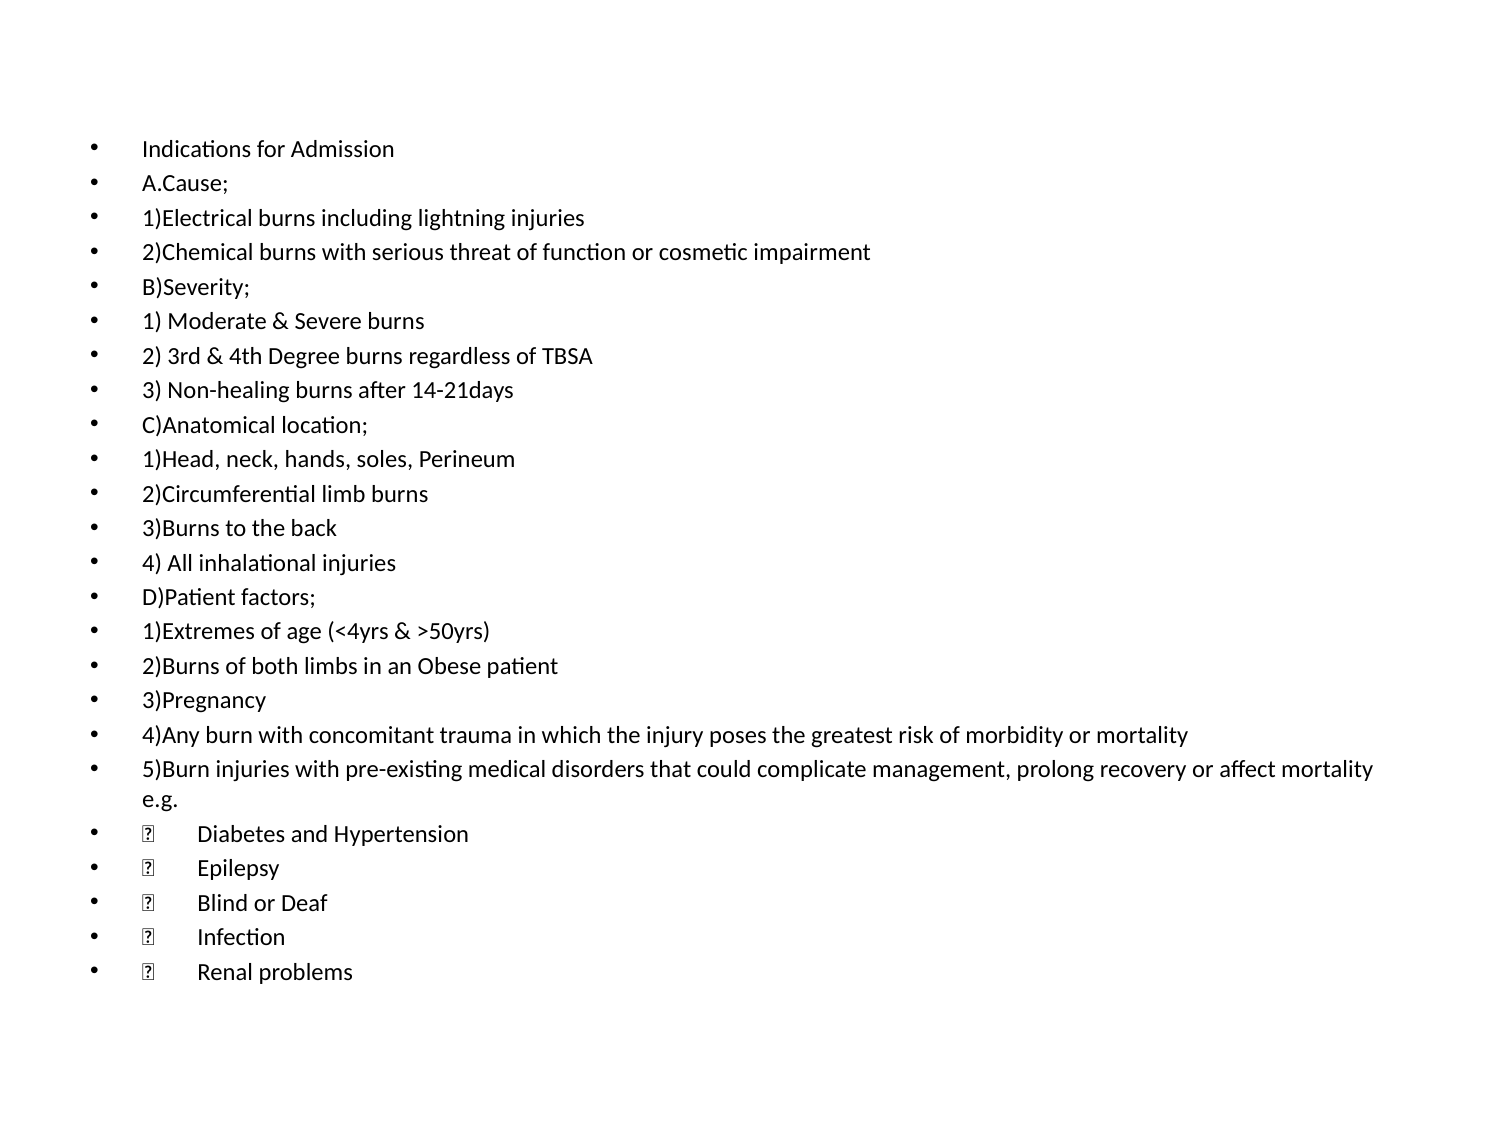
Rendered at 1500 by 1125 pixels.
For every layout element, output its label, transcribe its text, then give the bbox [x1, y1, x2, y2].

list Indications for Admission A.Cause; 1)Electrical burns including lightning injuries 2)Chemical burns with serious threat of function or cosmetic impairment B)Severity; 1) Moderate & Severe burns 2) 3rd & 4th Degree burns regardless of TBSA 3) Non-healing burns after 14-21days C)Anatomical location; 1)Head, neck, hands, soles, Perineum 2)Circumferential limb burns 3)Burns to the back 4) All inhalational injuries D)Patient factors; 1)Extremes of age (<4yrs & >50yrs) 2)Burns of both limbs in an Obese patient 3)Pregnancy 4)Any burn with concomitant trauma in which the injury poses the greatest risk of morbidity or mortality 5)Burn injuries with pre-existing medical disorders that could complicate management, prolong recovery or affect mortality e.g.  Diabetes and Hypertension  Epilepsy  Blind or Deaf  Infection  Renal problems [75, 125, 1425, 1005]
